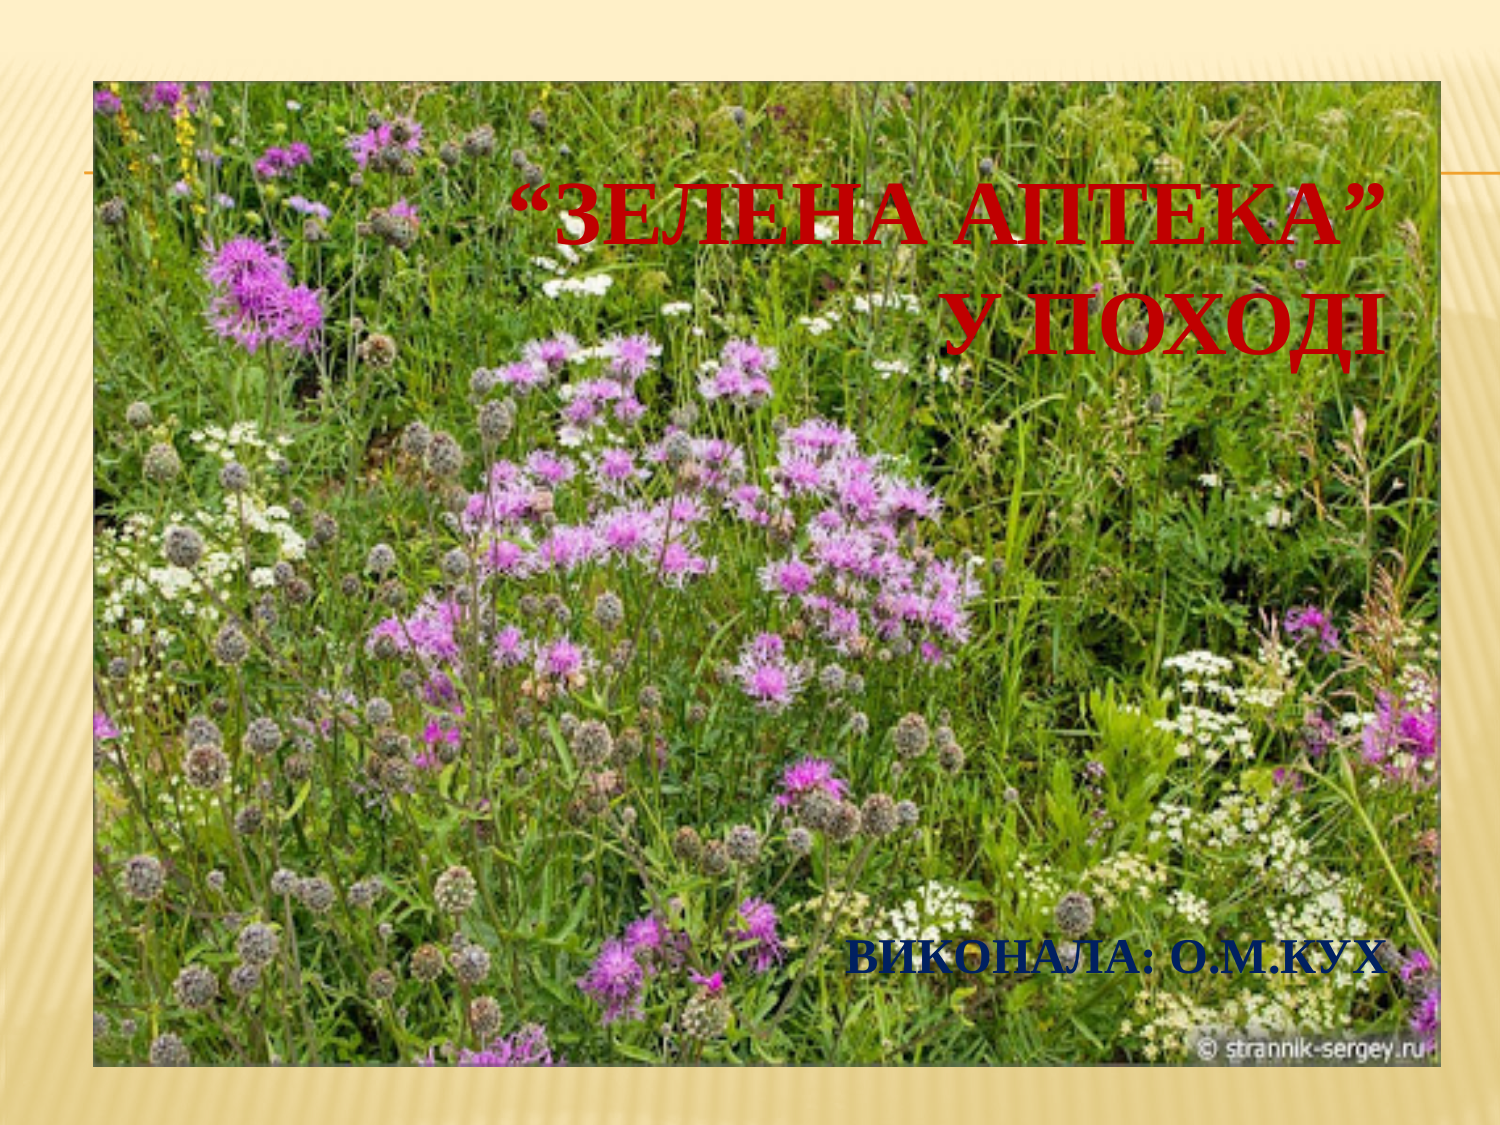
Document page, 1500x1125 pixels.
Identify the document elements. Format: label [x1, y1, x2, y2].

picture [93, 81, 1441, 1067]
